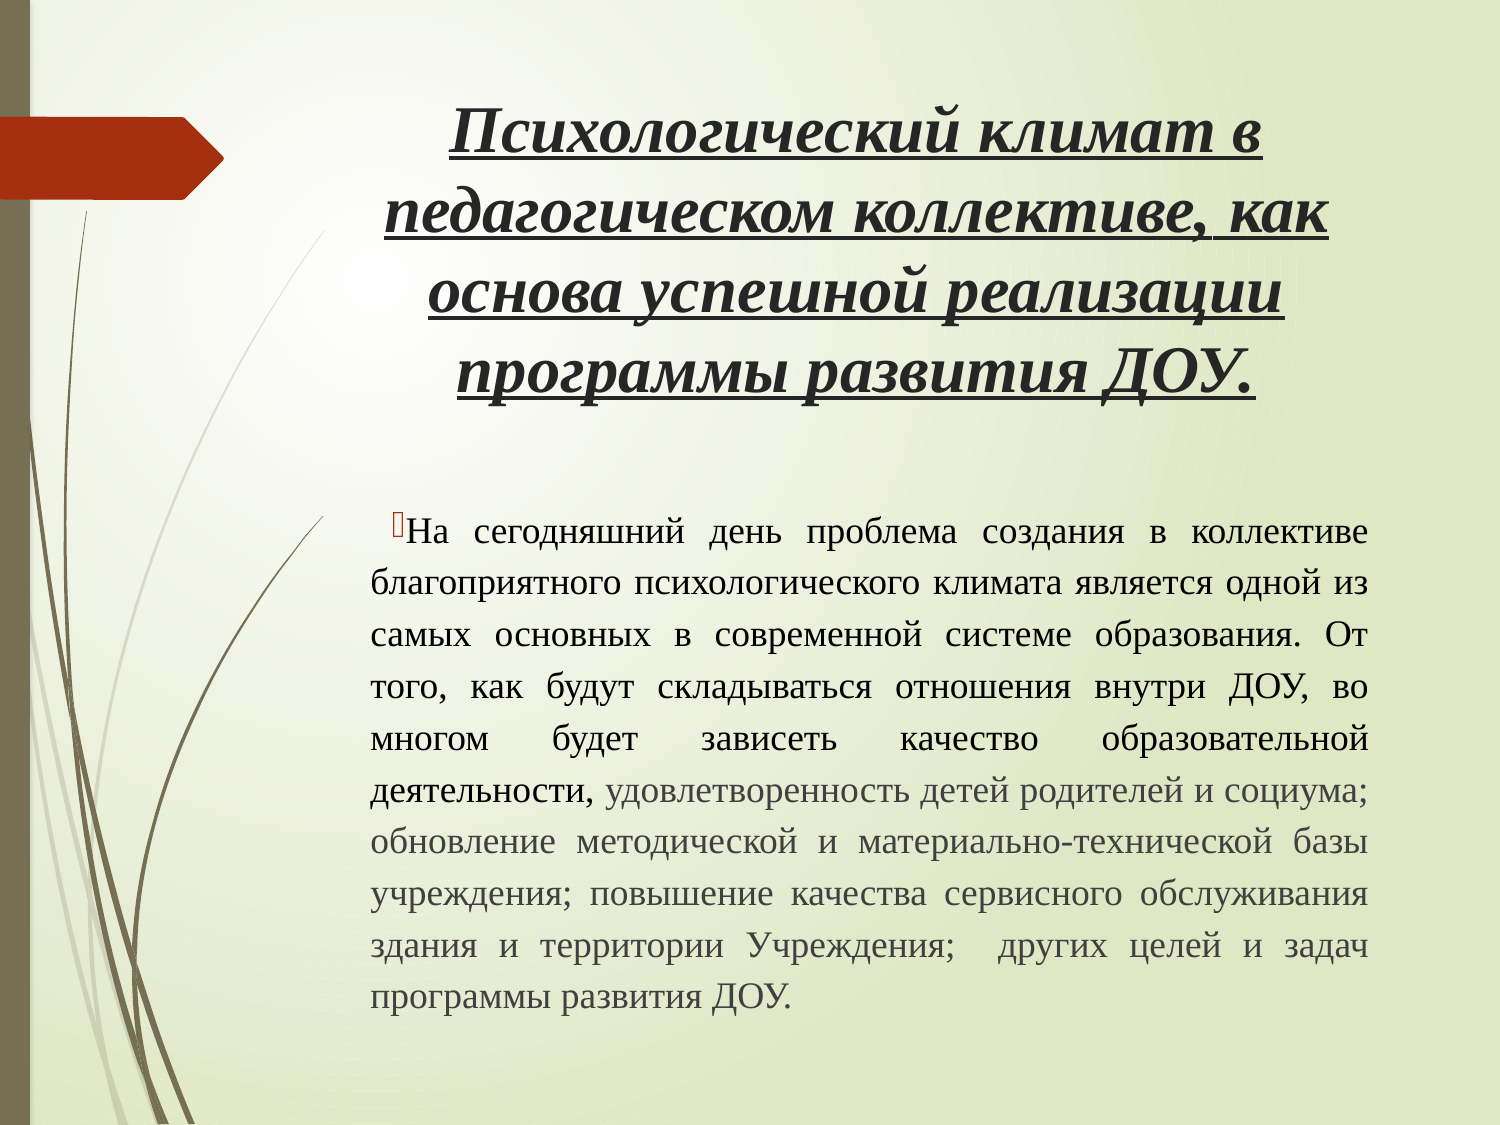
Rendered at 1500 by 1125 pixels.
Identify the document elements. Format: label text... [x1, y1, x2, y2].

list На сегодняшний день проблема создания в коллективе благоприятного психологического климата является одной из самых основных в современной системе образования. От того, как будут складываться отношения внутри ДОУ, во многом будет зависеть качество образовательной деятельности, удовлетворенность детей родителей и социума; обновление методической и материально-технической базы учреждения; повышение качества сервисного обслуживания здания и территории Учреждения; других целей и задач программы развития ДОУ. [303, 491, 1385, 1112]
title Психологический климат в педагогическом коллективе, как основа успешной реализации программы развития ДОУ. [265, 78, 1448, 350]
